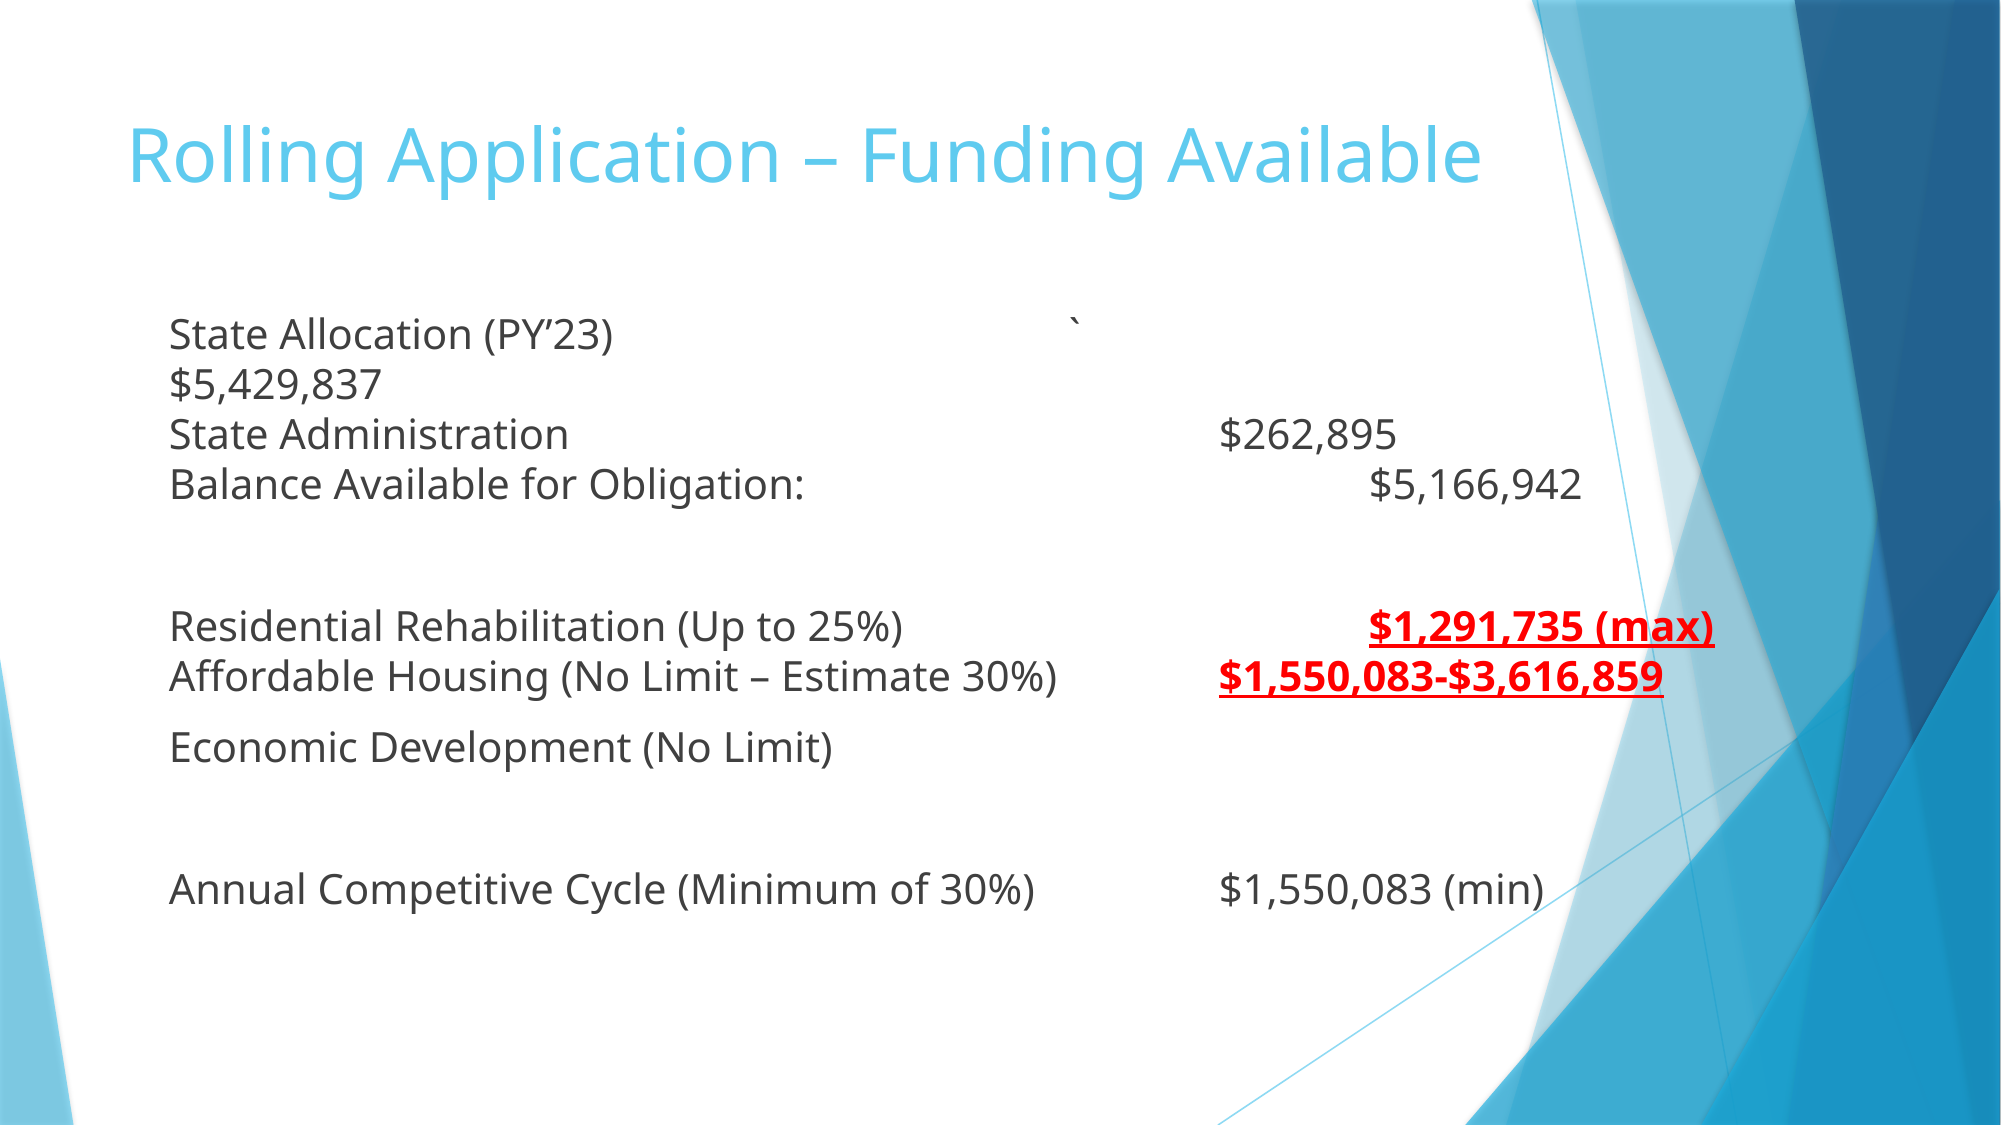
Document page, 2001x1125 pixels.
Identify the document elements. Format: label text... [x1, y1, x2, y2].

list State Allocation (PY’23) ` $5,429,837 State Administration $262,895 Balance Available for Obligation: $5,166,942 Residential Rehabilitation (Up to 25%) $1,291,735 (max) Affordable Housing (No Limit – Estimate 30%) $1,550,083-$3,616,859 Economic Development (No Limit) Annual Competitive Cycle (Minimum of 30%) $1,550,083 (min) [78, 299, 1744, 1125]
title Rolling Application – Funding Available [111, 99, 1522, 299]
